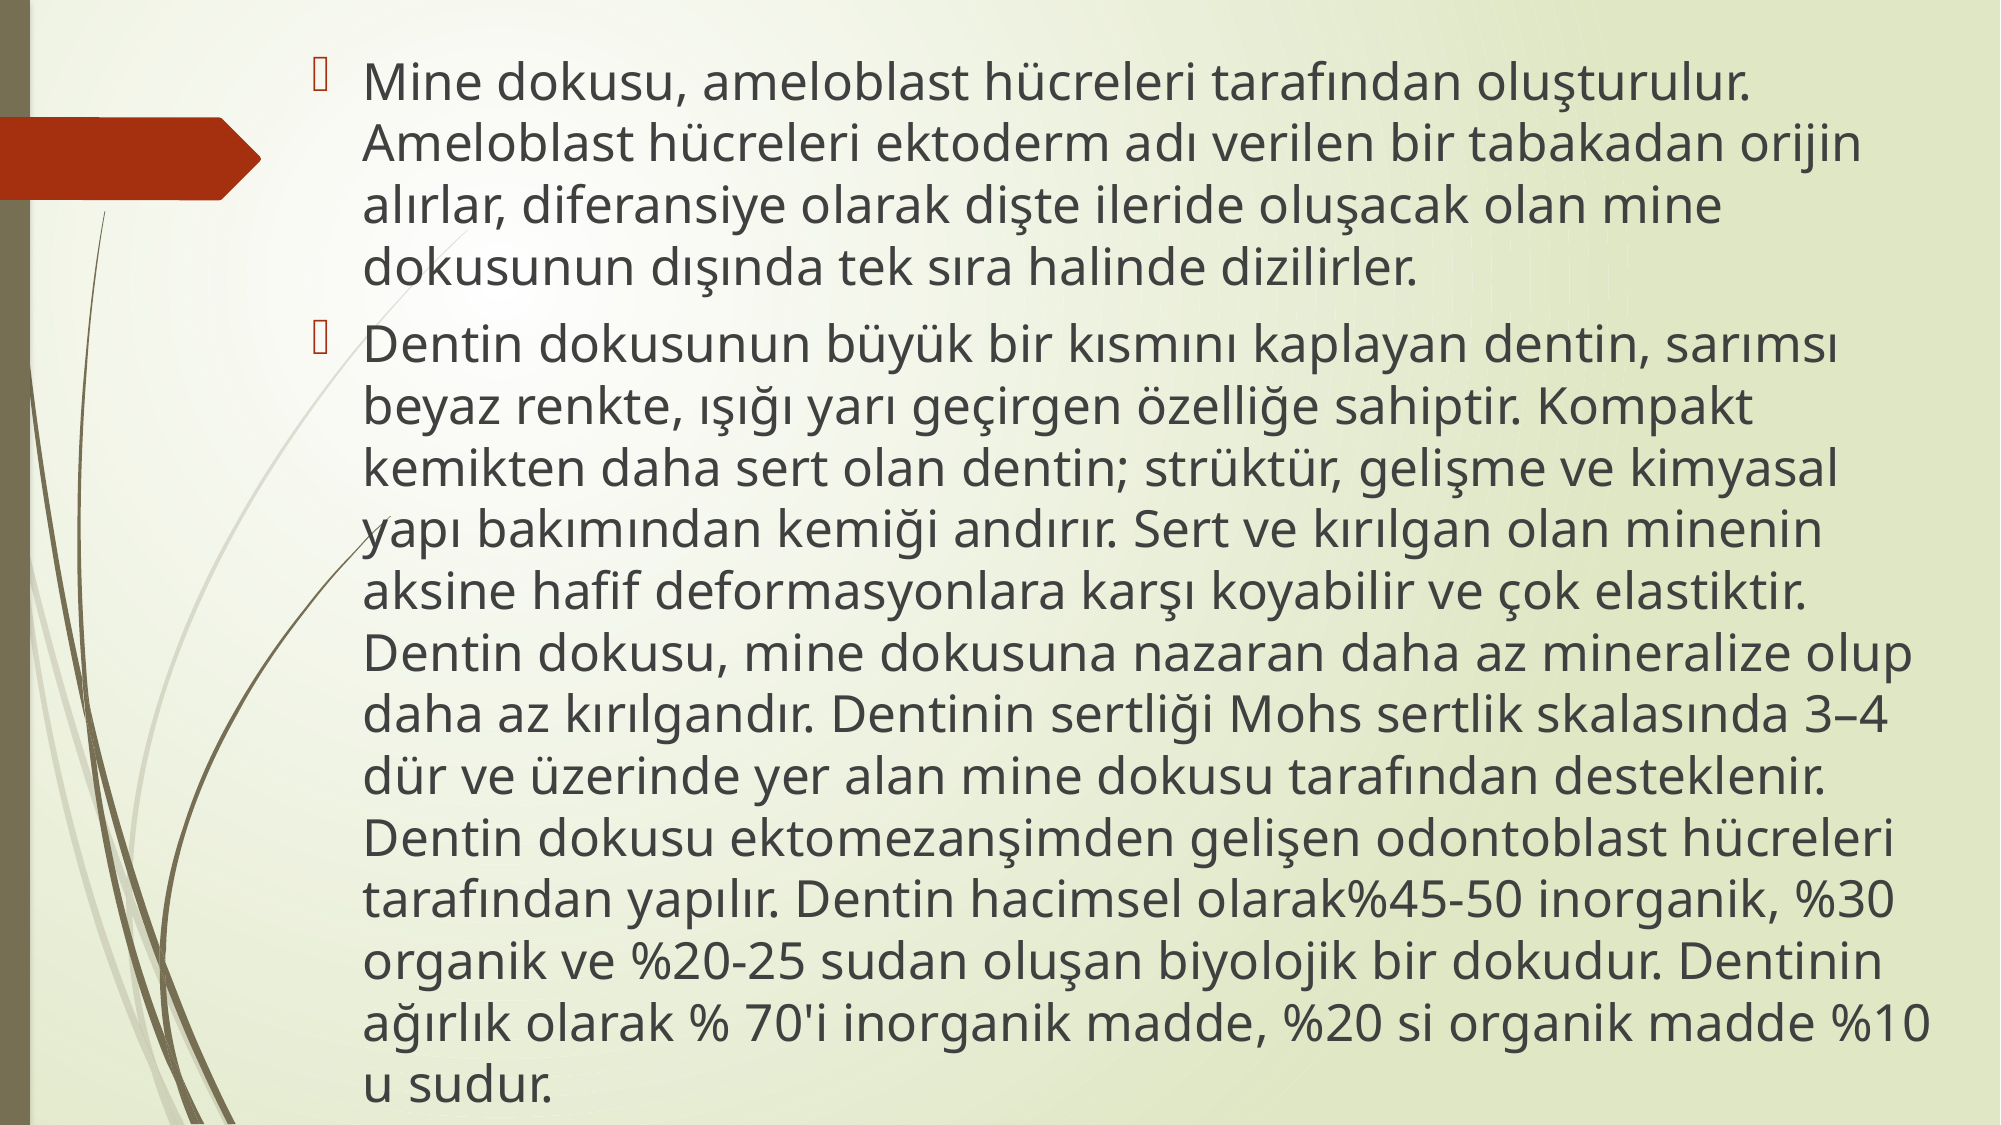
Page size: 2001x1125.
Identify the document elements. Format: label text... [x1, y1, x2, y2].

list Mine dokusu, ameloblast hücreleri tarafından oluşturulur. Ameloblast hücreleri ektoderm adı verilen bir tabakadan orijin alırlar, diferansiye olarak dişte ileride oluşacak olan mine dokusunun dışında tek sıra halinde dizilirler. Dentin dokusunun büyük bir kısmını kaplayan dentin, sarımsı beyaz renkte, ışığı yarı geçirgen özelliğe sahiptir. Kompakt kemikten daha sert olan dentin; strüktür, gelişme ve kimyasal yapı bakımından kemiği andırır. Sert ve kırılgan olan minenin aksine hafif deformasyonlara karşı koyabilir ve çok elastiktir. Dentin dokusu, mine dokusuna nazaran daha az mineralize olup daha az kırılgandır. Dentinin sertliği Mohs sertlik skalasında 3–4 dür ve üzerinde yer alan mine dokusu tarafından desteklenir. Dentin dokusu ektomezanşimden gelişen odontoblast hücreleri tarafından yapılır. Dentin hacimsel olarak%45-50 inorganik, %30 organik ve %20-25 sudan oluşan biyolojik bir dokudur. Dentinin ağırlık olarak % 70'i inorganik madde, %20 si organik madde %10 u sudur. [296, 41, 1954, 1125]
